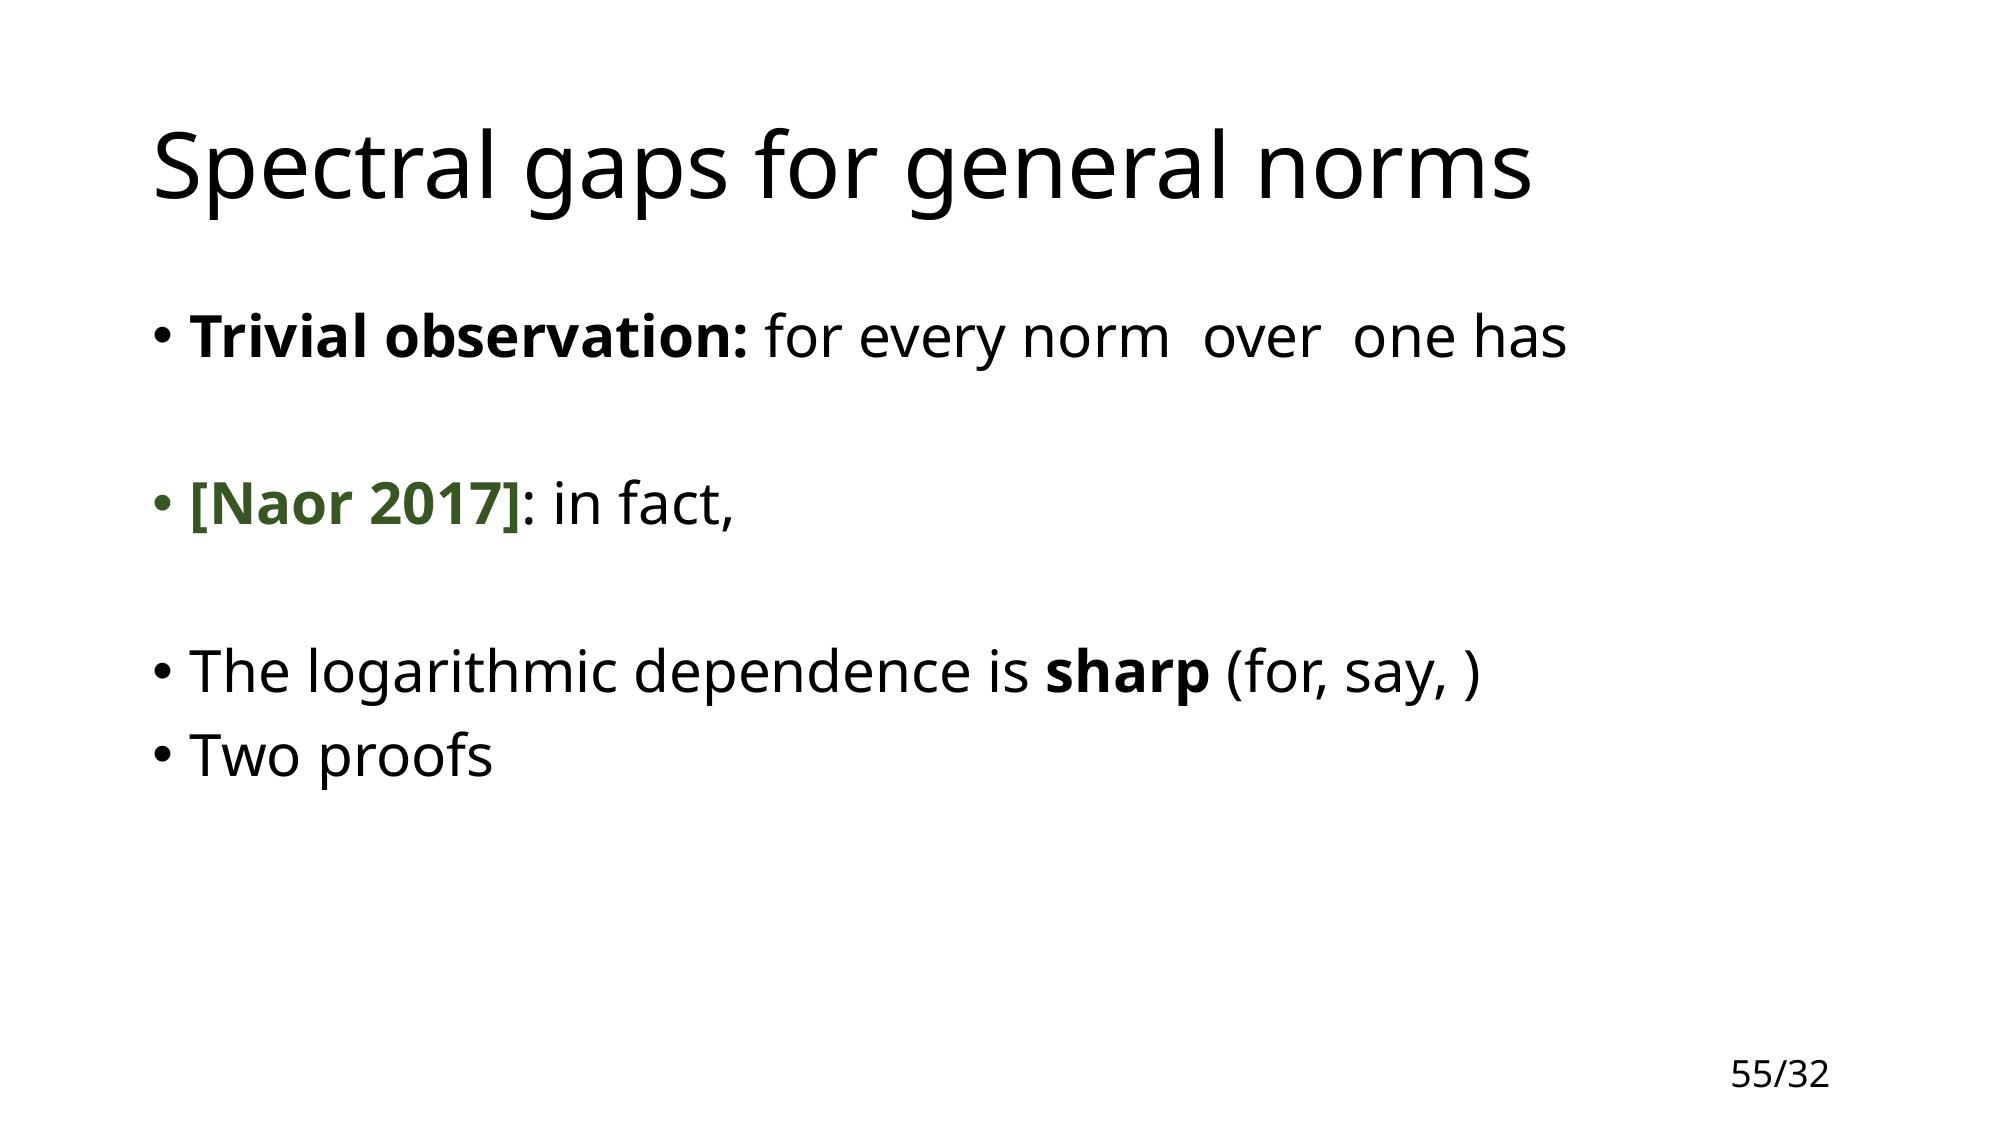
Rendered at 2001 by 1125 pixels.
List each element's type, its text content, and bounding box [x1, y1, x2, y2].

title Spectral gaps for general norms [137, 59, 1863, 278]
